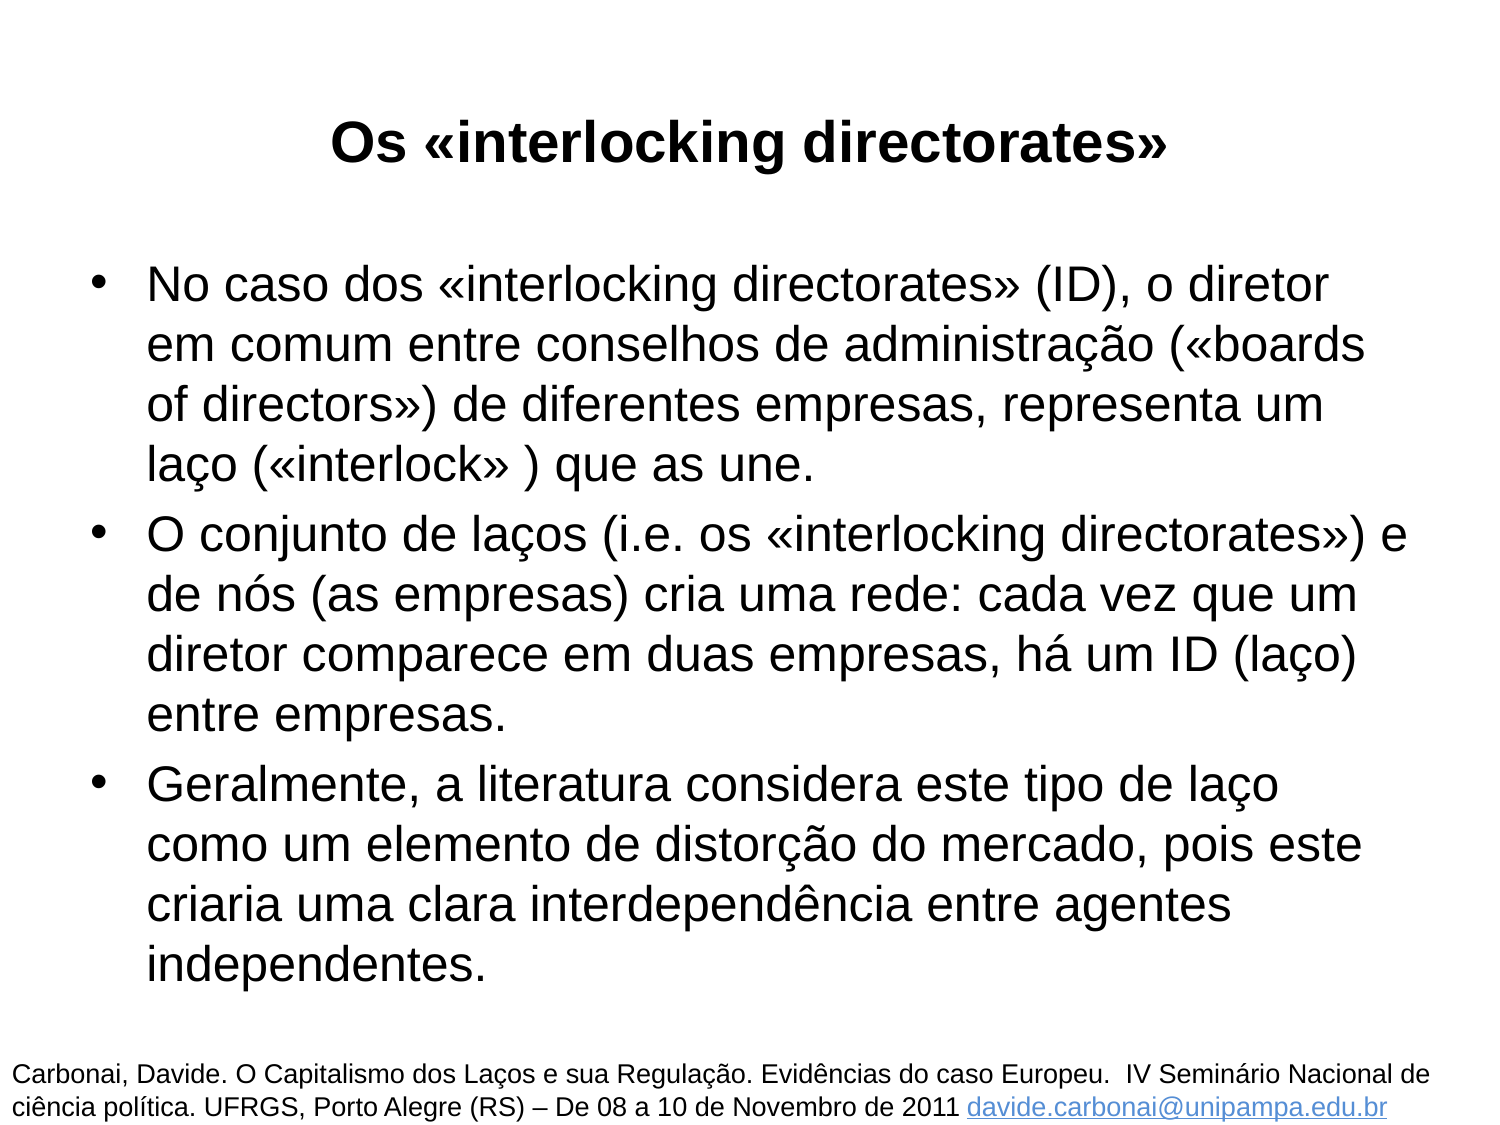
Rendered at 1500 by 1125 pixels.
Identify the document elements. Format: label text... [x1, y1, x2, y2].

text_box Carbonai, Davide. O Capitalismo dos Laços e sua Regulação. Evidências do caso Europeu. IV Seminário Nacional de ciência política. UFRGS, Porto Alegre (RS) – De 08 a 10 de Novembro de 2011 davide.carbonai@unipampa.edu.br [0, 1049, 1498, 1125]
title Os «interlocking directorates» [75, 45, 1425, 233]
list No caso dos «interlocking directorates» (ID), o diretor em comum entre conselhos de administração («boards of directors») de diferentes empresas, representa um laço («interlock» ) que as une. O conjunto de laços (i.e. os «interlocking directorates») e de nós (as empresas) cria uma rede: cada vez que um diretor comparece em duas empresas, há um ID (laço) entre empresas. Geralmente, a literatura considera este tipo de laço como um elemento de distorção do mercado, pois este criaria uma clara interdependência entre agentes independentes. [75, 243, 1425, 994]
